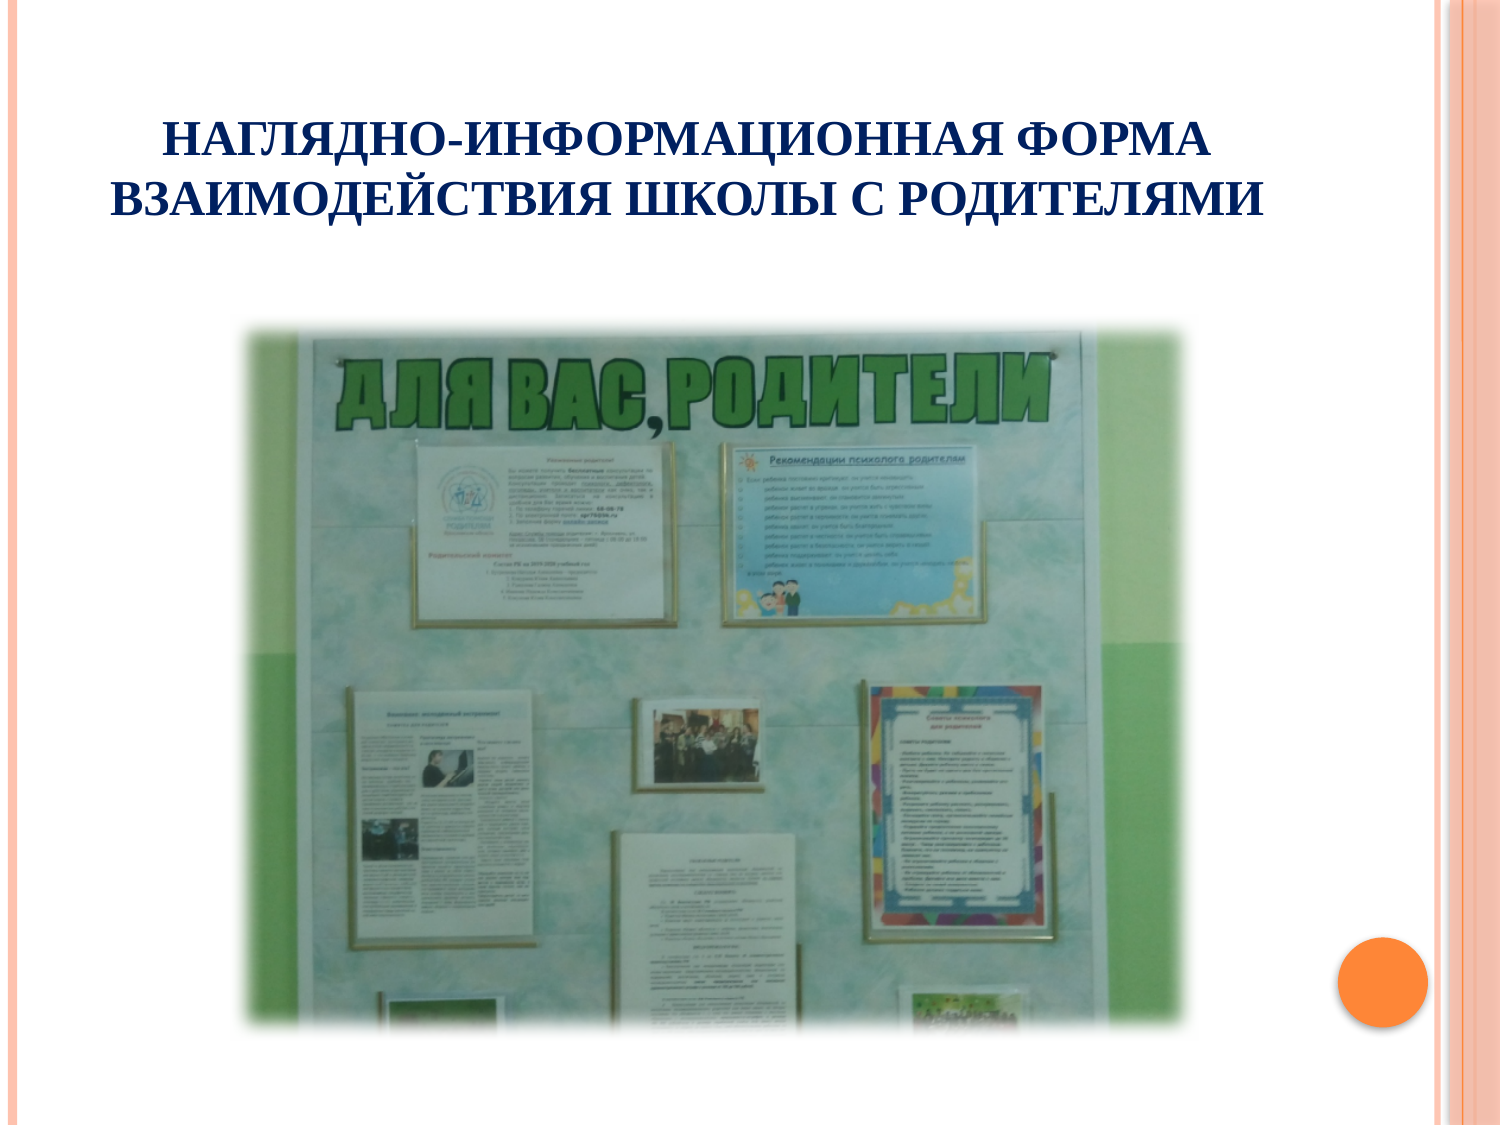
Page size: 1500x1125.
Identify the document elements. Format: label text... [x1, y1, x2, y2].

title Наглядно-информационная форма взаимодействия школы с родителями [75, 45, 1300, 233]
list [229, 313, 1200, 1042]
